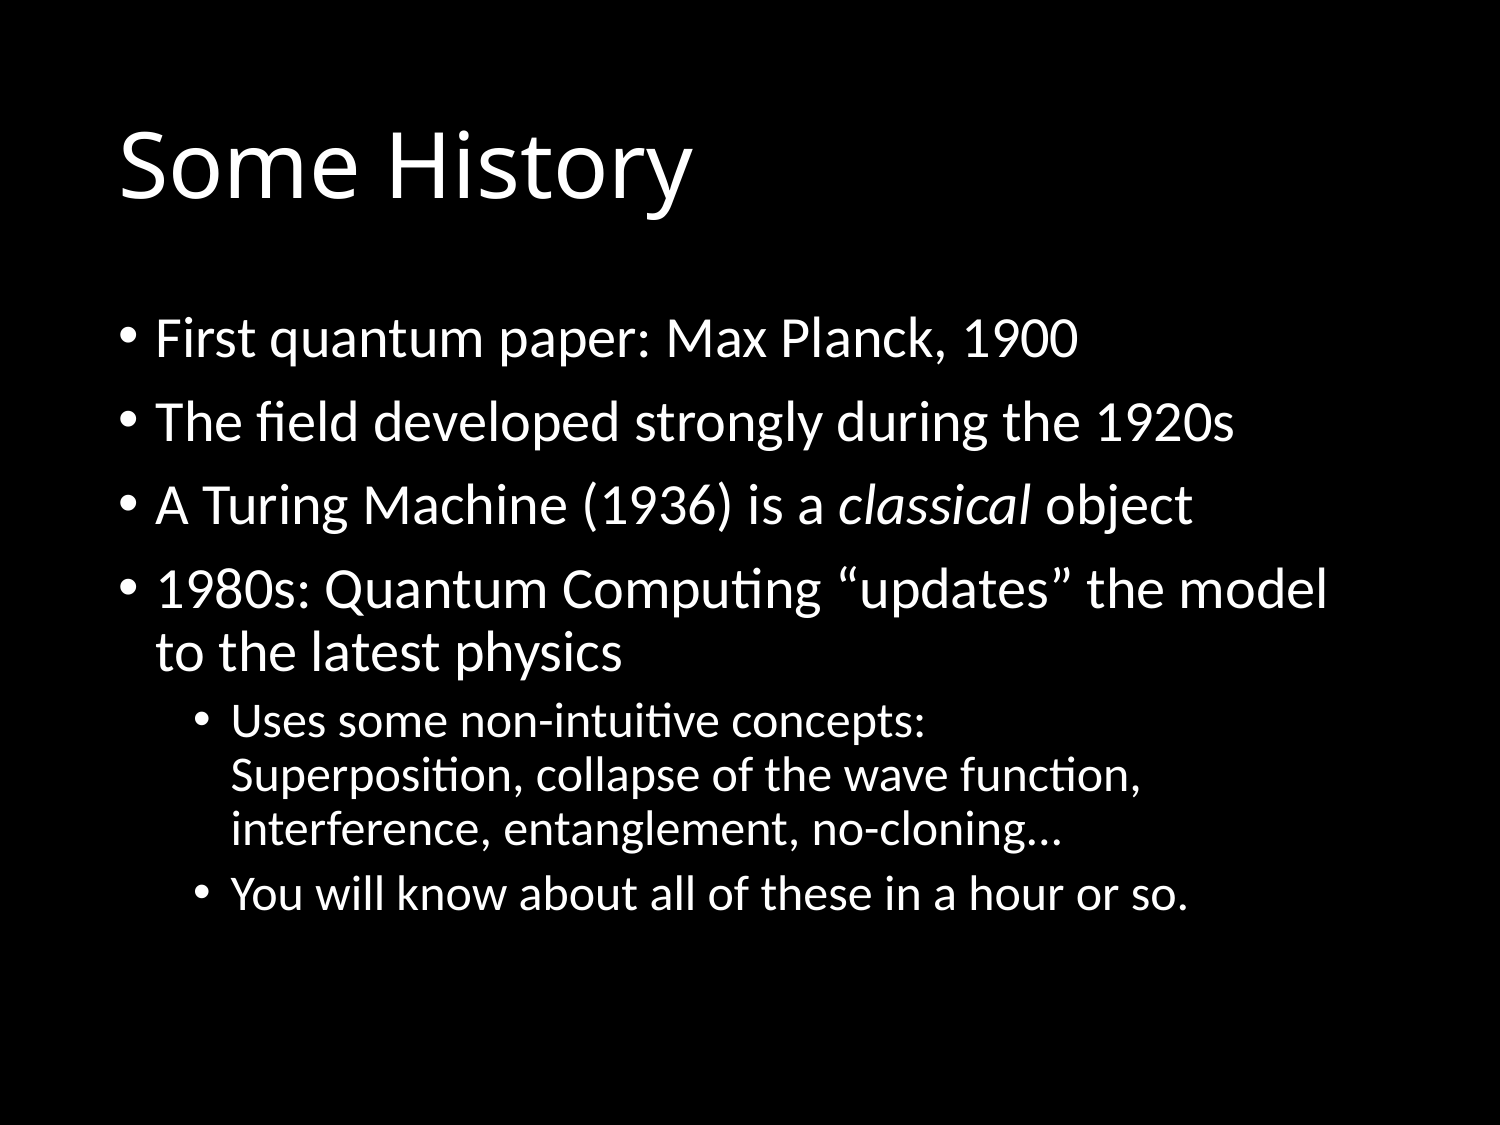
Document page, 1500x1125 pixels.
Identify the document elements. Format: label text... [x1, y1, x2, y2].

title Some History [103, 59, 1397, 278]
list First quantum paper: Max Planck, 1900 The field developed strongly during the 1920s A Turing Machine (1936) is a classical object 1980s: Quantum Computing “updates” the model to the latest physics Uses some non-intuitive concepts: Superposition, collapse of the wave function, interference, entanglement, no-cloning... You will know about all of these in a hour or so. [103, 299, 1397, 1014]
